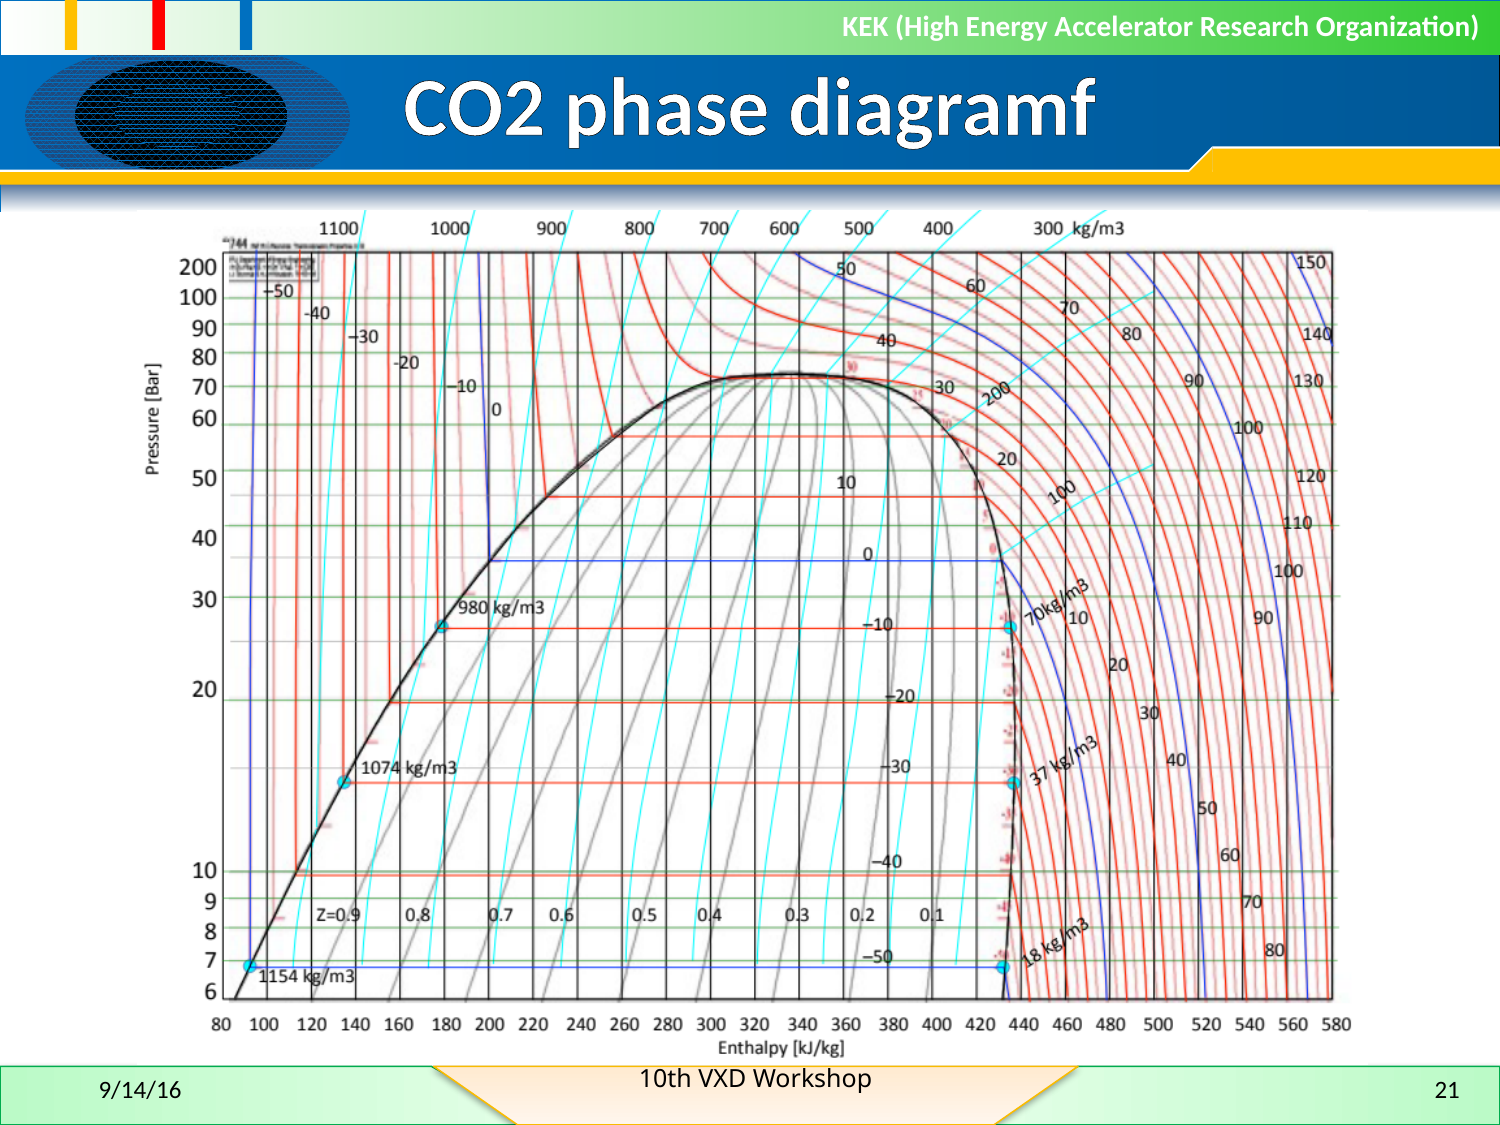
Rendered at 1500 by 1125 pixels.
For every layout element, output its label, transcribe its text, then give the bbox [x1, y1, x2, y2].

footer 10th VXD Workshop [445, 1073, 1067, 1114]
title CO2 phase diagramf [0, 54, 1500, 150]
picture [136, 210, 1369, 1065]
slide_number 21 [1124, 1066, 1476, 1111]
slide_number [83, 1066, 434, 1111]
